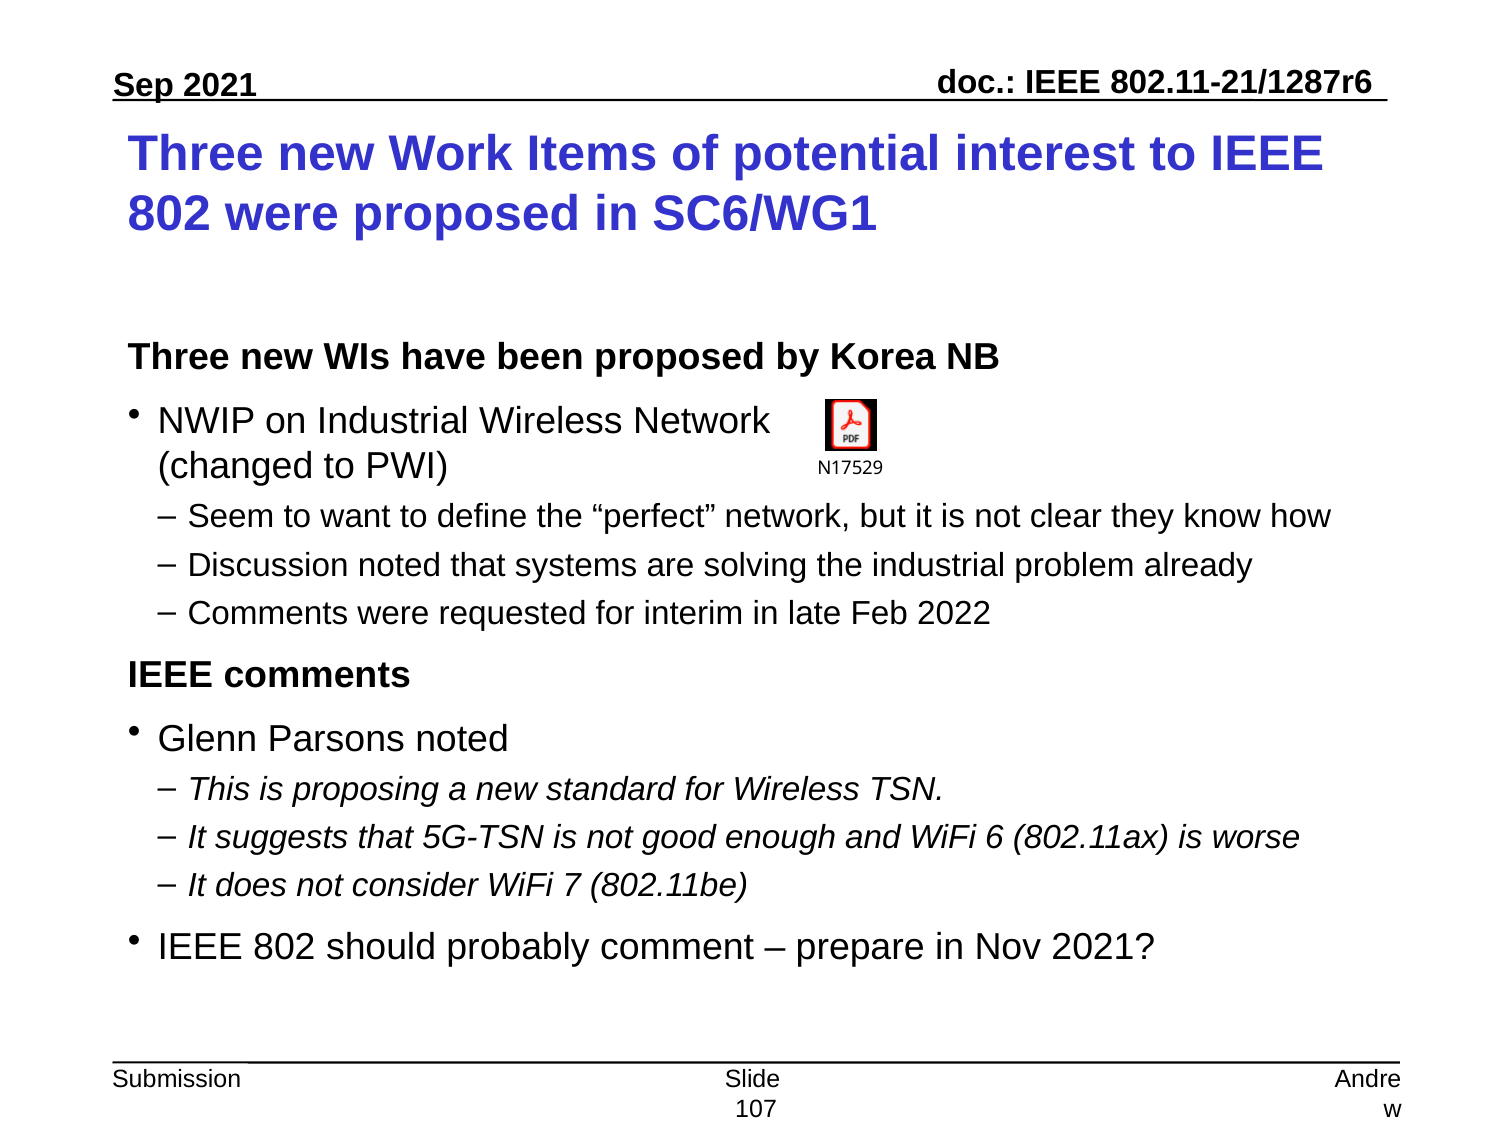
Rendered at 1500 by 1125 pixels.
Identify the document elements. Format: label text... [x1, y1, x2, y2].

title Three new Work Items of potential interest to IEEE 802 were proposed in SC6/WG1 [112, 112, 1388, 288]
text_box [774, 399, 926, 533]
slide_number Slide 107 [709, 1061, 803, 1093]
footer Andrew Myles, Cisco [1320, 1061, 1402, 1093]
list Three new WIs have been proposed by Korea NB NWIP on Industrial Wireless Network (changed to PWI) Seem to want to define the “perfect” network, but it is not clear they know how Discussion noted that systems are solving the industrial problem already Comments were requested for interim in late Feb 2022 IEEE comments Glenn Parsons noted This is proposing a new standard for Wireless TSN. It suggests that 5G-TSN is not good enough and WiFi 6 (802.11ax) is worse It does not consider WiFi 7 (802.11be) IEEE 802 should probably comment – prepare in Nov 2021? [112, 324, 1388, 1000]
